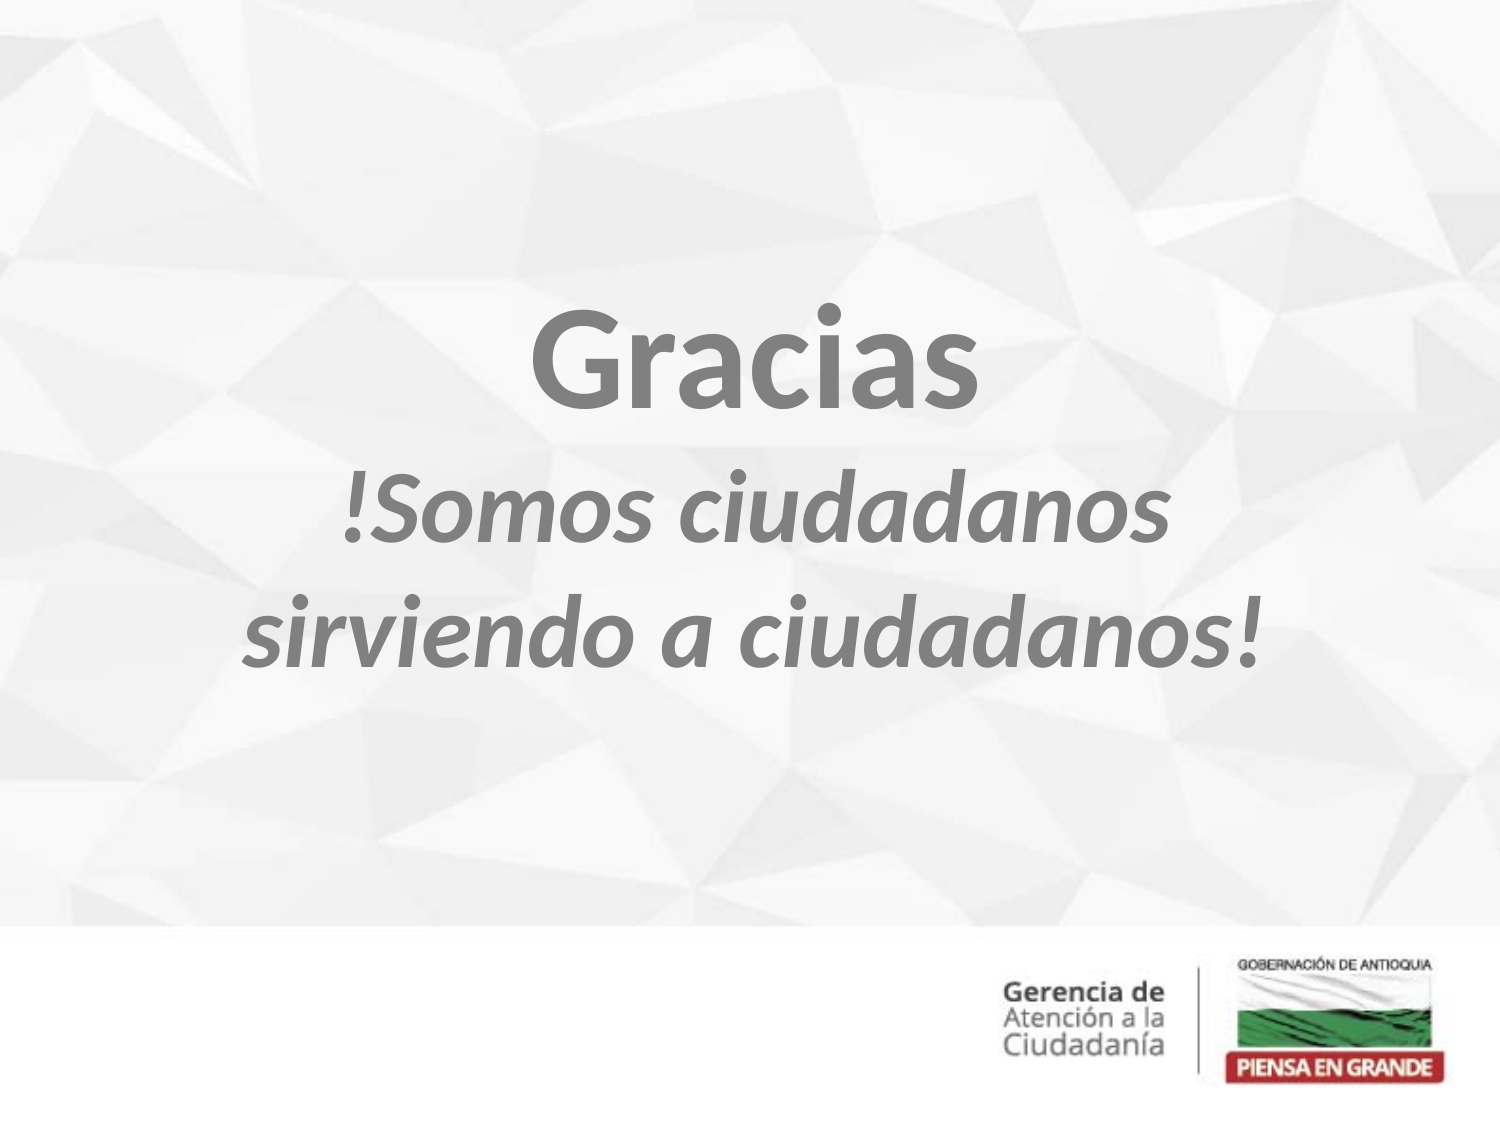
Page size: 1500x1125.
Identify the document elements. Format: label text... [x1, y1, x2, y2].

text_box Gracias !Somos ciudadanos sirviendo a ciudadanos! [177, 250, 1334, 696]
picture [0, 0, 1500, 1125]
